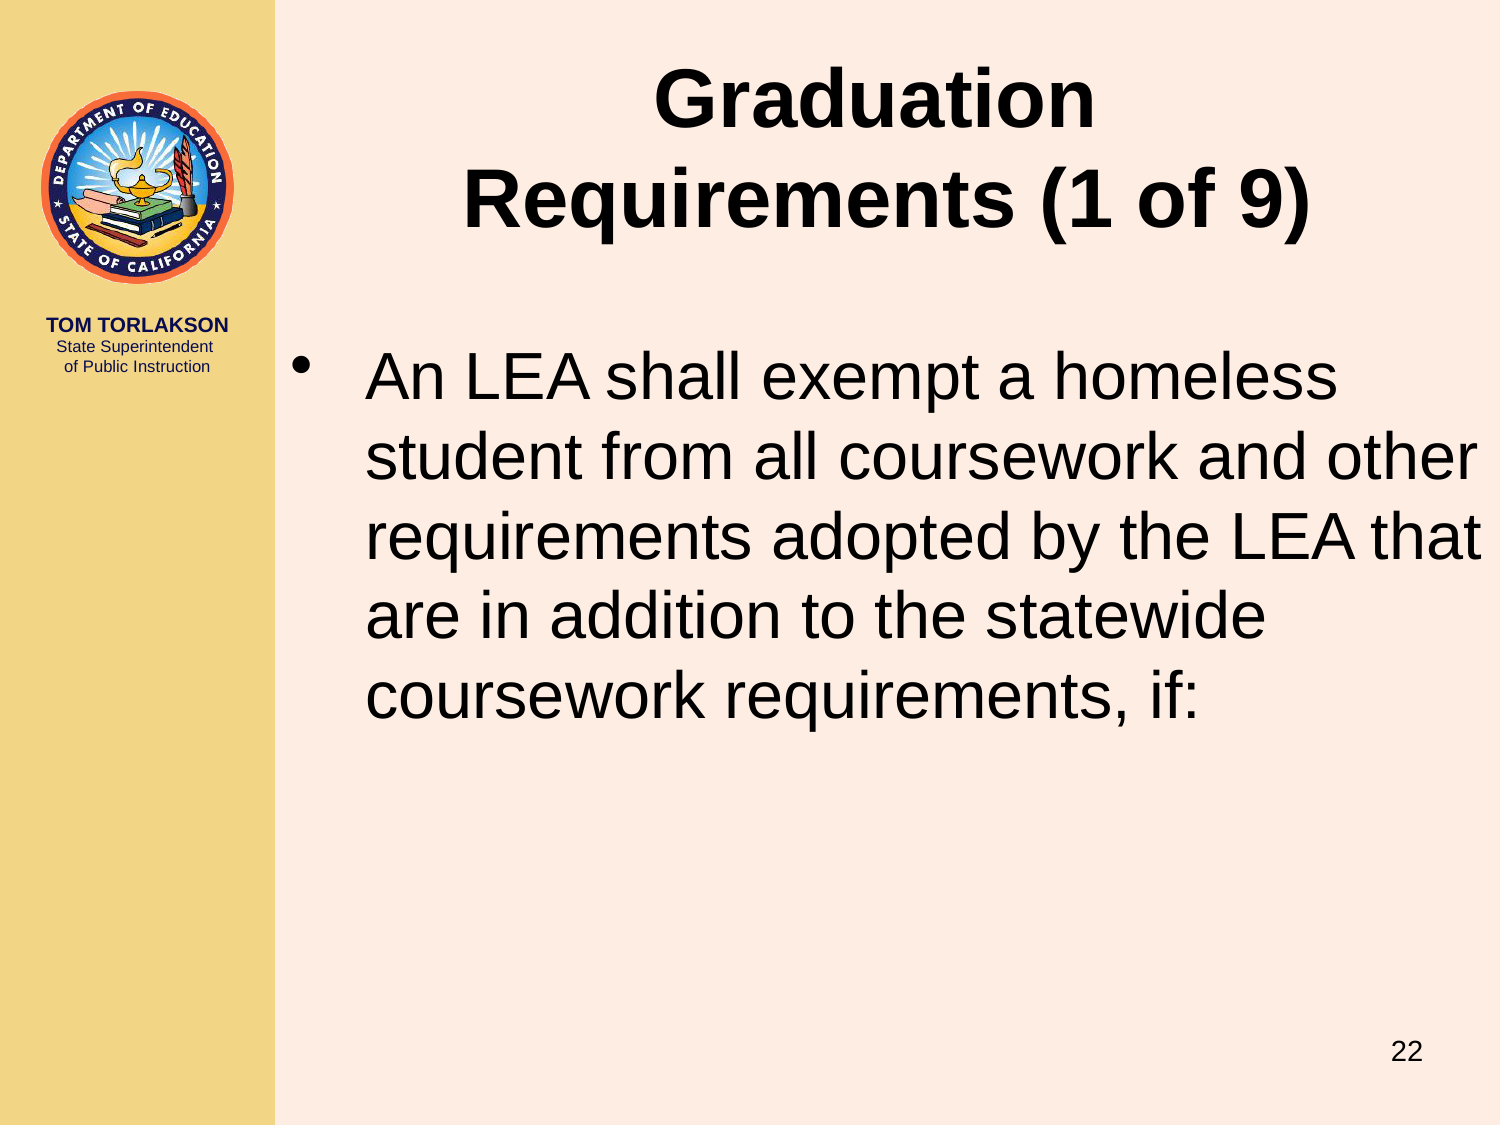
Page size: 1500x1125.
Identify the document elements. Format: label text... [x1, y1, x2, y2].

slide_number 22 [1163, 1025, 1439, 1100]
picture [24, 74, 250, 300]
title Graduation Requirements (1 of 9) [275, 50, 1500, 238]
list An LEA shall exempt a homeless student from all coursework and other requirements adopted by the LEA that are in addition to the statewide coursework requirements, if: [275, 324, 1500, 1000]
